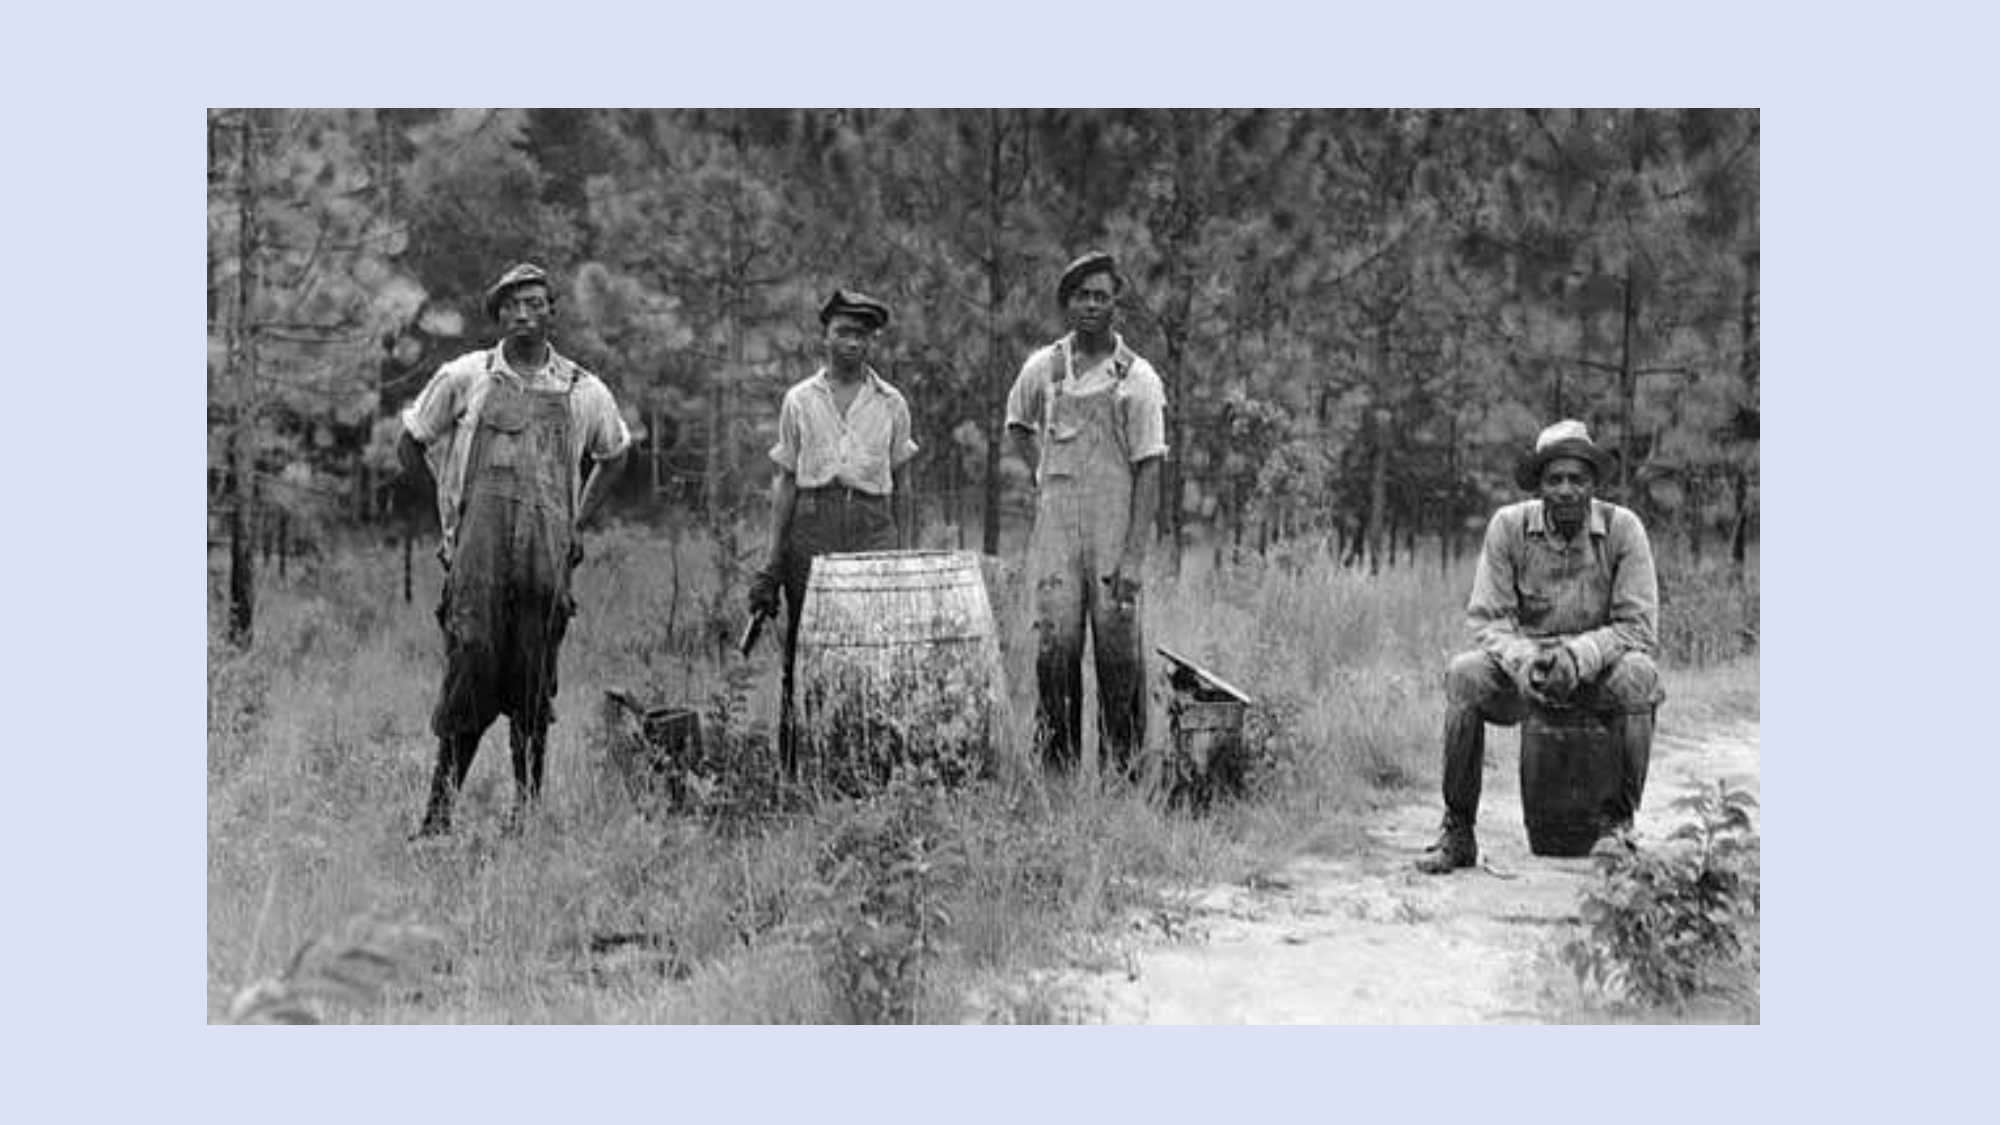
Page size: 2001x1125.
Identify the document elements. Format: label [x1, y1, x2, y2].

picture [207, 108, 1760, 1025]
